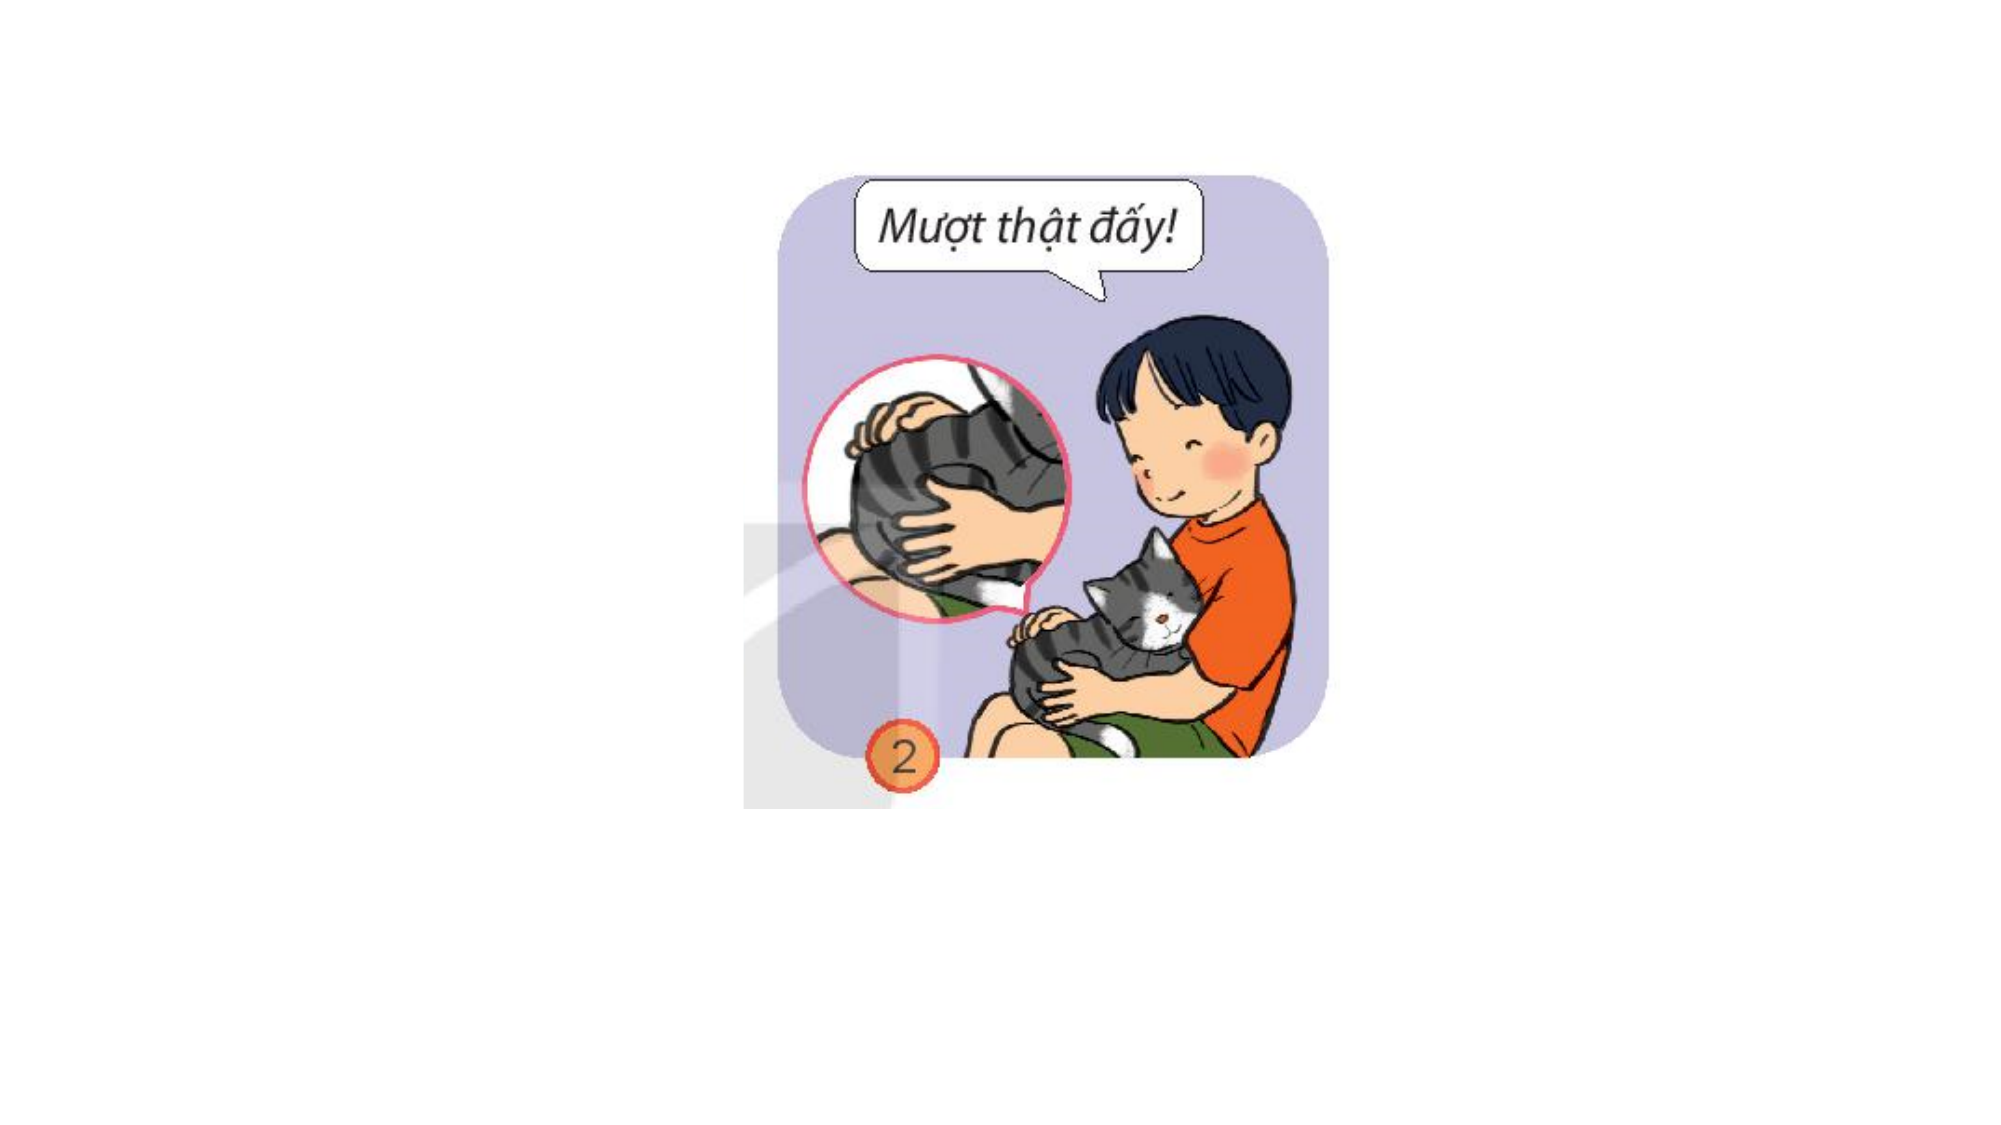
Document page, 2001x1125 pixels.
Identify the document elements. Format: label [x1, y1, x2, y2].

picture [743, 143, 1380, 809]
